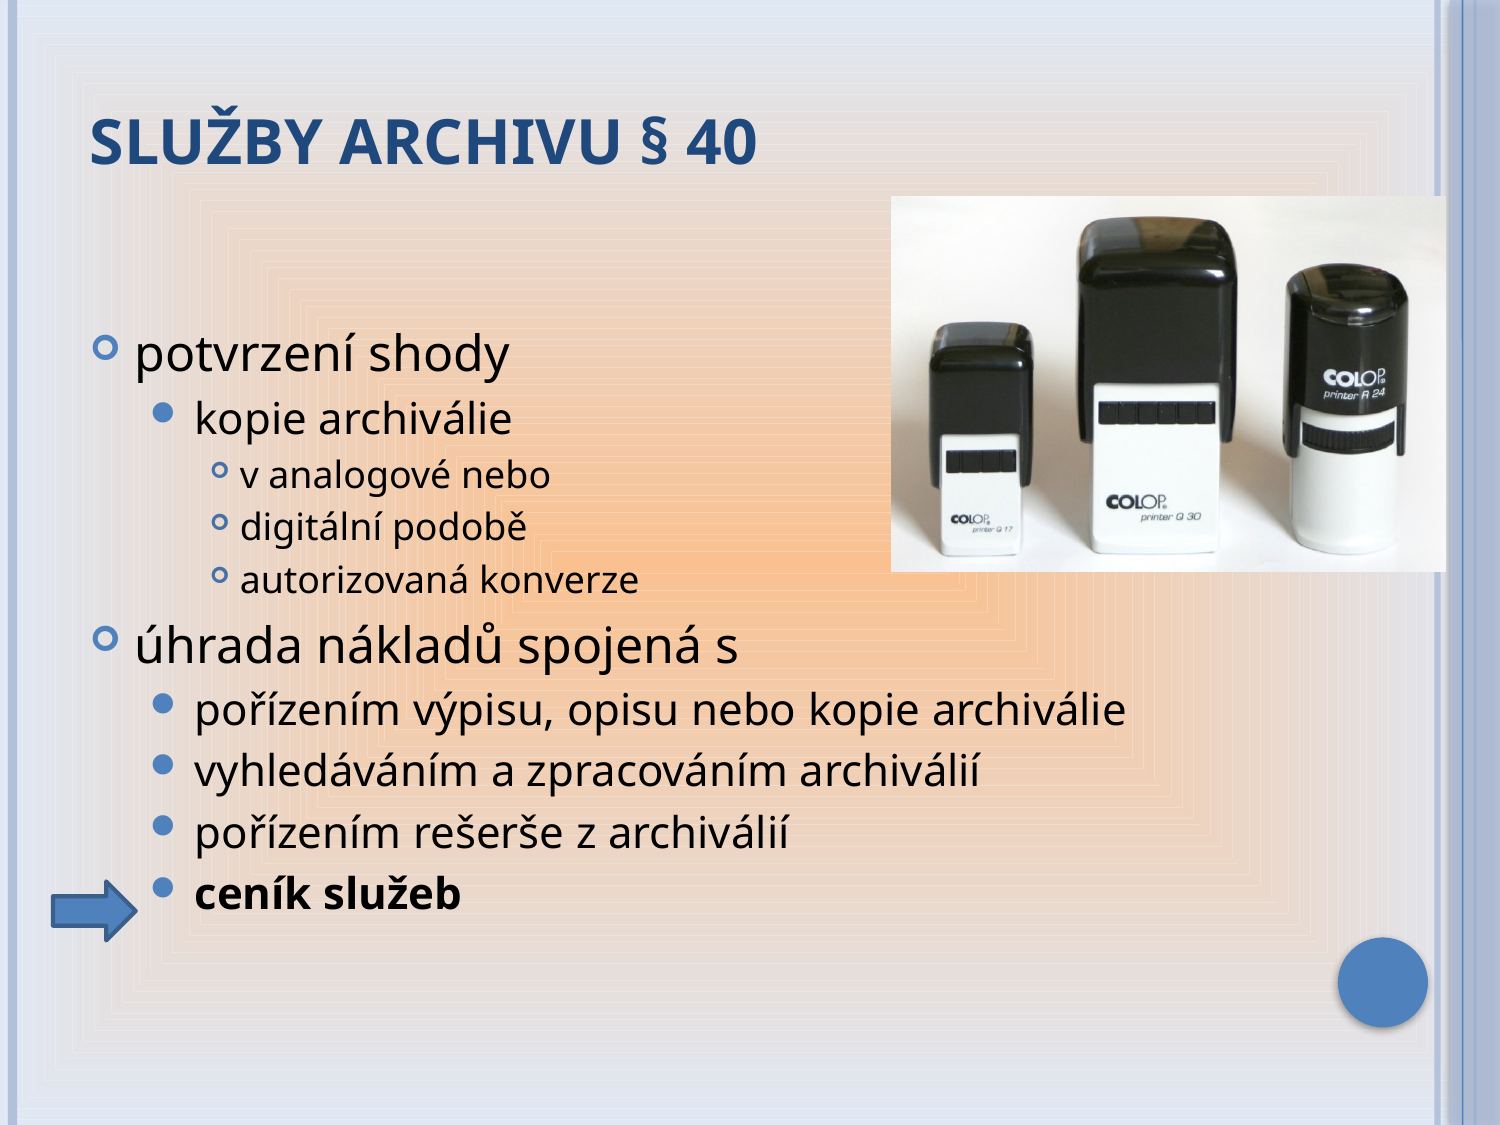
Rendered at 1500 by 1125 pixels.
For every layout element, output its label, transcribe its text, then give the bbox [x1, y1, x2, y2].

title Služby archivu § 40 [75, 45, 1300, 185]
text_box [50, 879, 138, 943]
picture [891, 195, 1447, 573]
list potvrzení shody kopie archiválie v analogové nebo digitální podobě autorizovaná konverze úhrada nákladů spojená s pořízením výpisu, opisu nebo kopie archiválie vyhledáváním a zpracováním archiválií pořízením rešerše z archiválií ceník služeb [75, 314, 1300, 1062]
